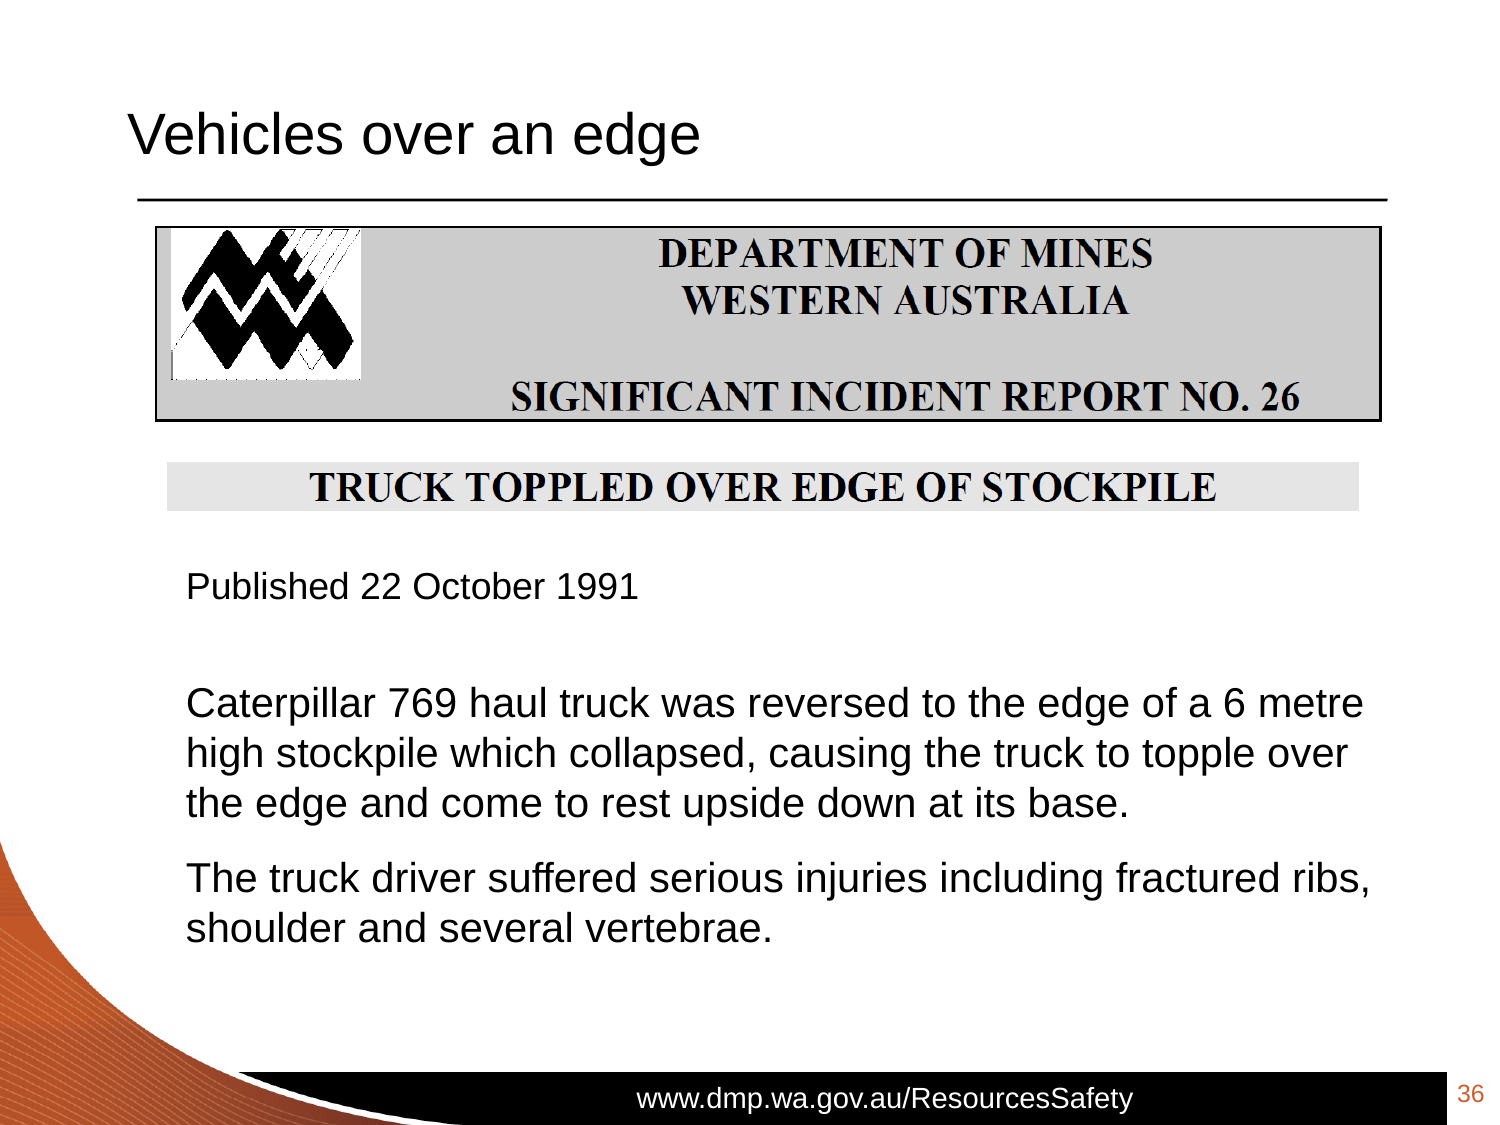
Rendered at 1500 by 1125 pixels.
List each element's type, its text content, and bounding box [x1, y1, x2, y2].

title Vehicles over an edge [112, 37, 1388, 226]
picture [147, 216, 1389, 527]
slide_number 36 [1293, 1070, 1500, 1125]
picture [0, 825, 1447, 1125]
text_box Caterpillar 769 haul truck was reversed to the edge of a 6 metre high stockpile which collapsed, causing the truck to topple over the edge and come to rest upside down at its base. The truck driver suffered serious injuries including fractured ribs, shoulder and several vertebrae. [171, 668, 1400, 959]
text_box Published 22 October 1991 [171, 554, 1164, 614]
